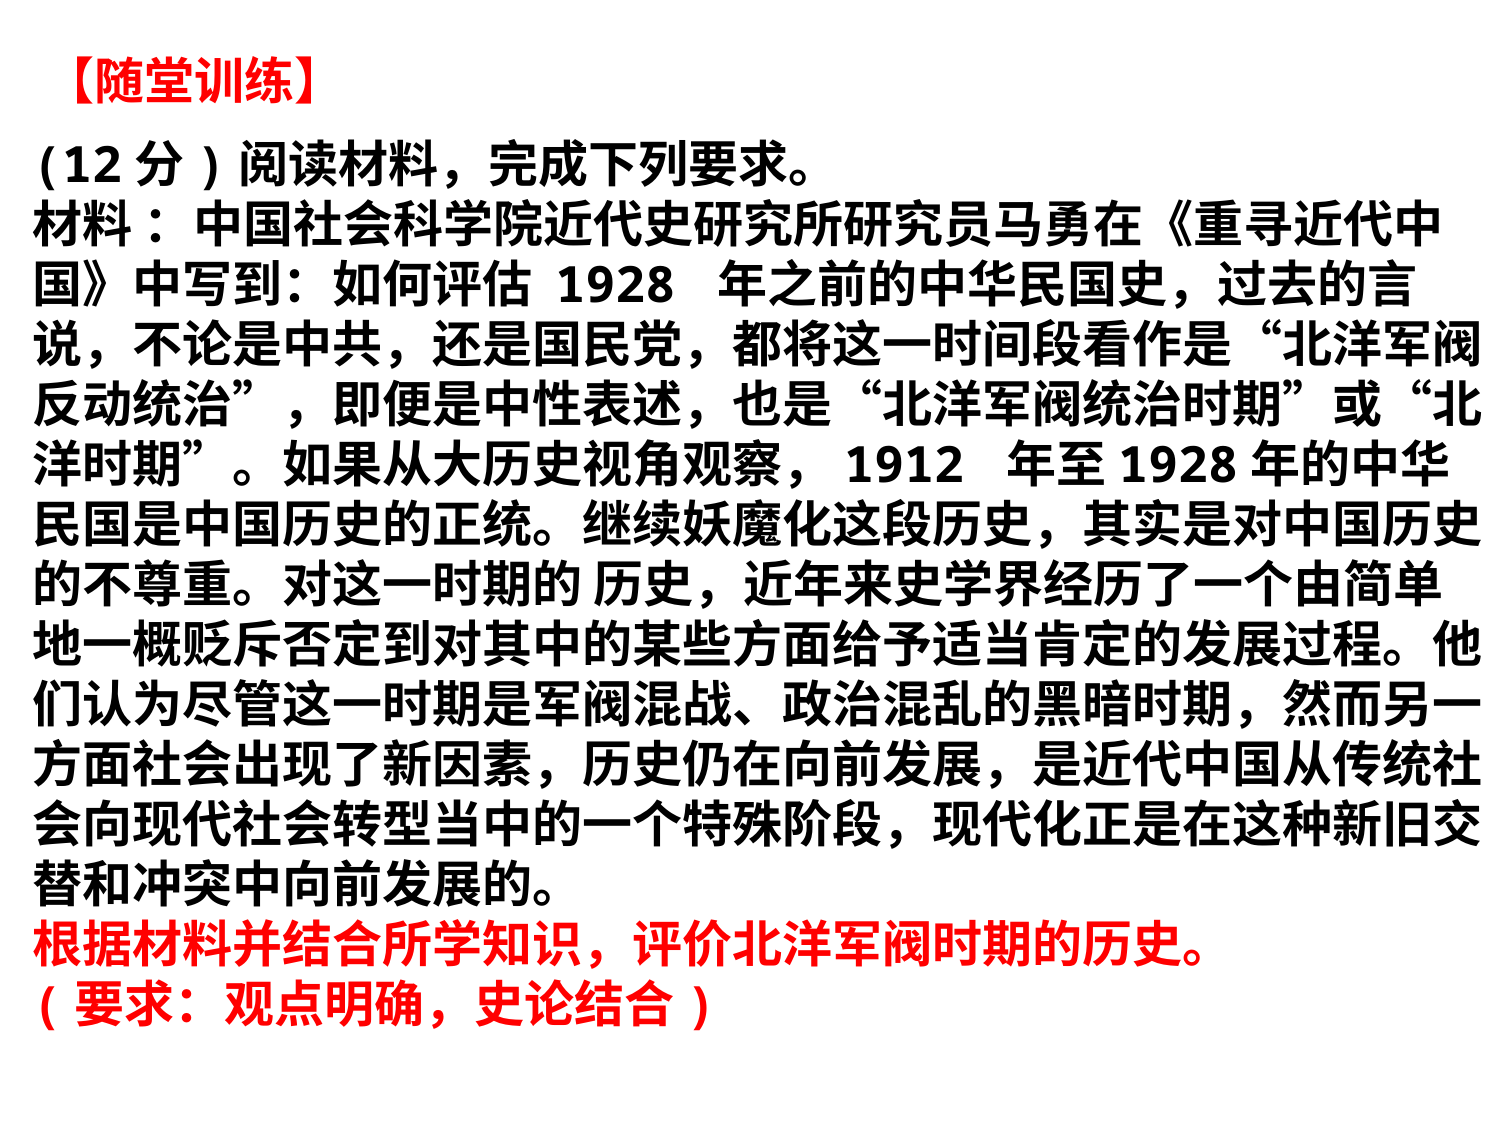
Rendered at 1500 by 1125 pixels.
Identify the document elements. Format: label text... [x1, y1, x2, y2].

text_box (12分)阅读材料，完成下列要求。 材料 ：中国社会科学院近代史研究所研究员马勇在《重寻近代中国》中写到：如何评估 1928 年之前的中华民国史，过去的言说，不论是中共，还是国民党，都将这一时间段看作是“北洋军阀反动统治”，即便是中性表述，也是“北洋军阀统治时期”或“北洋时期”。如果从大历史视角观察，1912 年至1928年的中华民国是中国历史的正统。继续妖魔化这段历史，其实是对中国历史的不尊重。对这一时期的 历史，近年来史学界经历了一个由简单地一概贬斥否定到对其中的某些方面给予适当肯定的发展过程。他们认为尽管这一时期是军阀混战、政治混乱的黑暗时期，然而另一方面社会出现了新因素，历史仍在向前发展，是近代中国从传统社会向现代社会转型当中的一个特殊阶段，现代化正是在这种新旧交替和冲突中向前发展的。 根据材料并结合所学知识，评价北洋军阀时期的历史。 (要求：观点明确，史论结合) [17, 125, 1500, 1041]
text_box 【随堂训练】 [29, 42, 361, 118]
